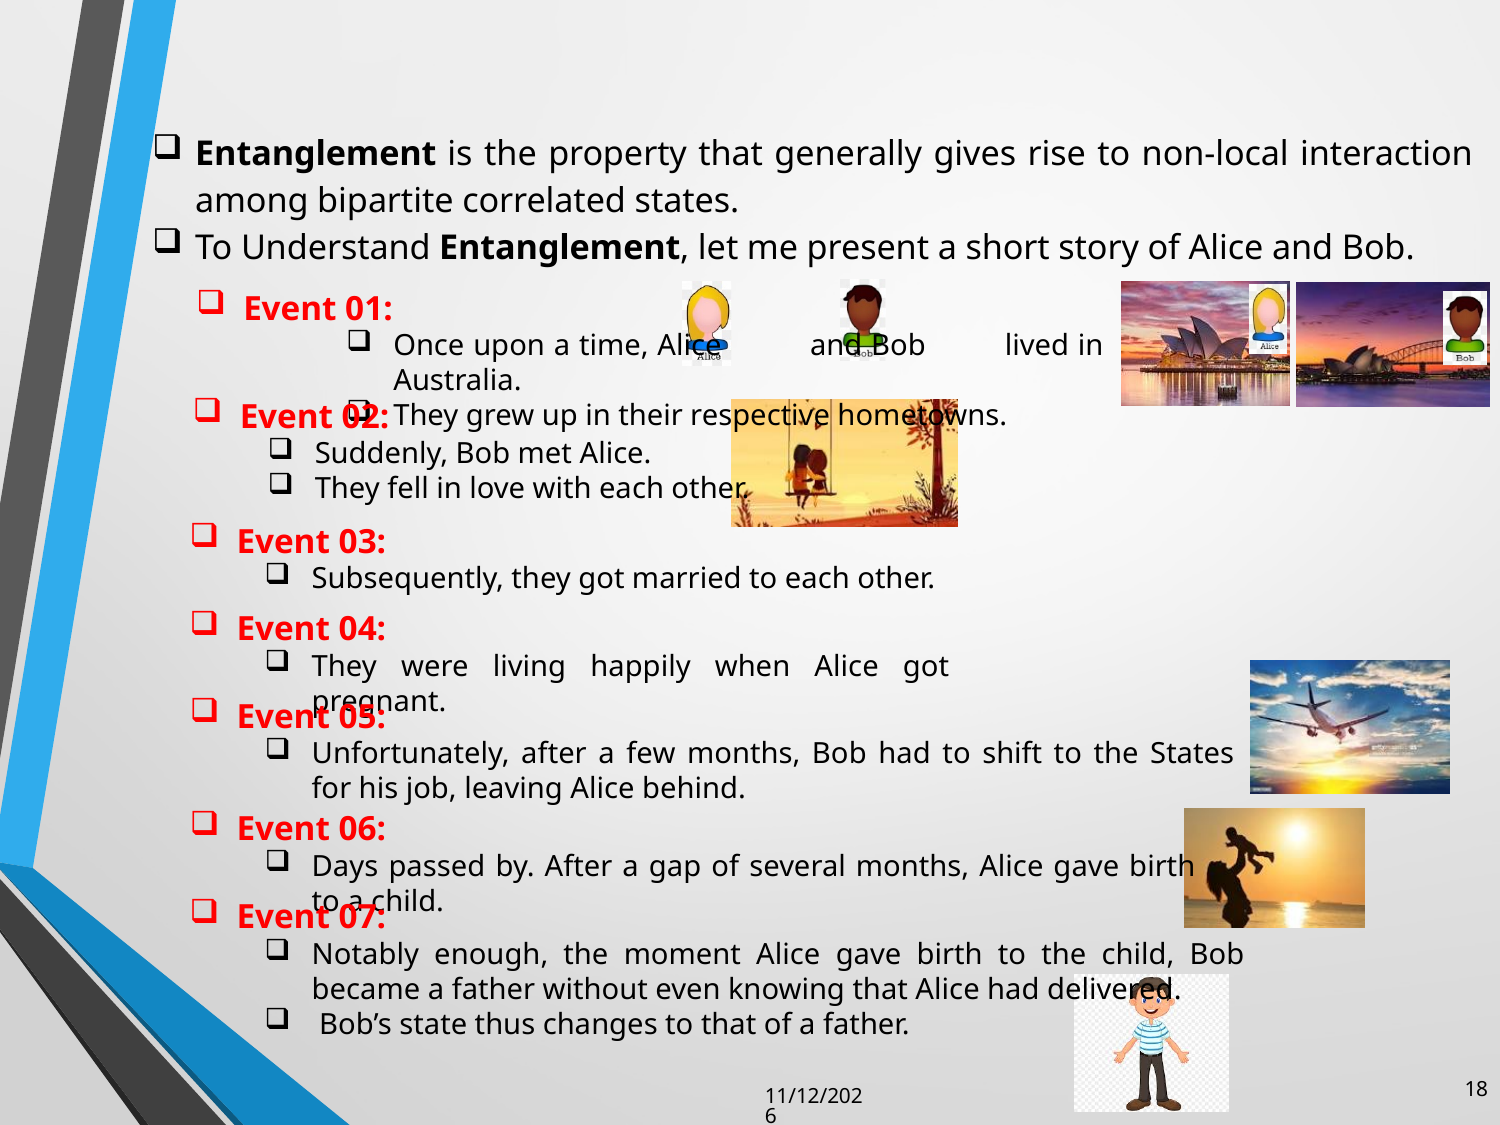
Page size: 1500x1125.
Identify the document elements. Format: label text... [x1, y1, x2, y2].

text_box Event 02: Suddenly, Bob met Alice. They fell in love with each other. [103, 387, 731, 512]
text_box Event 01: Once upon a time, Alice and Bob lived in Australia. They grew up in their respective hometowns. [181, 279, 681, 387]
text_box 18 [1449, 1068, 1500, 1125]
text_box Event 06: Days passed by. After a gap of several months, Alice gave birth to a child. [99, 799, 1211, 888]
text_box 4/21/2025 [749, 1074, 888, 1125]
picture [1184, 808, 1365, 928]
picture [1249, 660, 1451, 795]
text_box Event 03: Subsequently, they got married to each other. [99, 512, 1013, 603]
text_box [681, 278, 1490, 407]
list Entanglement is the property that generally gives rise to non-local interaction among bipartite correlated states. To Understand Entanglement, let me present a short story of Alice and Bob. [137, 110, 1488, 313]
text_box Event 04: They were living happily when Alice got pregnant. [99, 599, 965, 687]
text_box Event 01: Once upon a time, Alice and Bob lived in Australia. They grew up in their respective hometowns. [959, 407, 1120, 439]
picture [1074, 974, 1229, 1112]
picture [731, 399, 959, 527]
text_box Event 07: Notably enough, the moment Alice gave birth to the child, Bob became a father without even knowing that Alice had delivered. Bob’s state thus changes to that of a father. [99, 888, 1260, 1048]
text_box Event 05: Unfortunately, after a few months, Bob had to shift to the States for his job, leaving Alice behind. [99, 687, 1250, 808]
